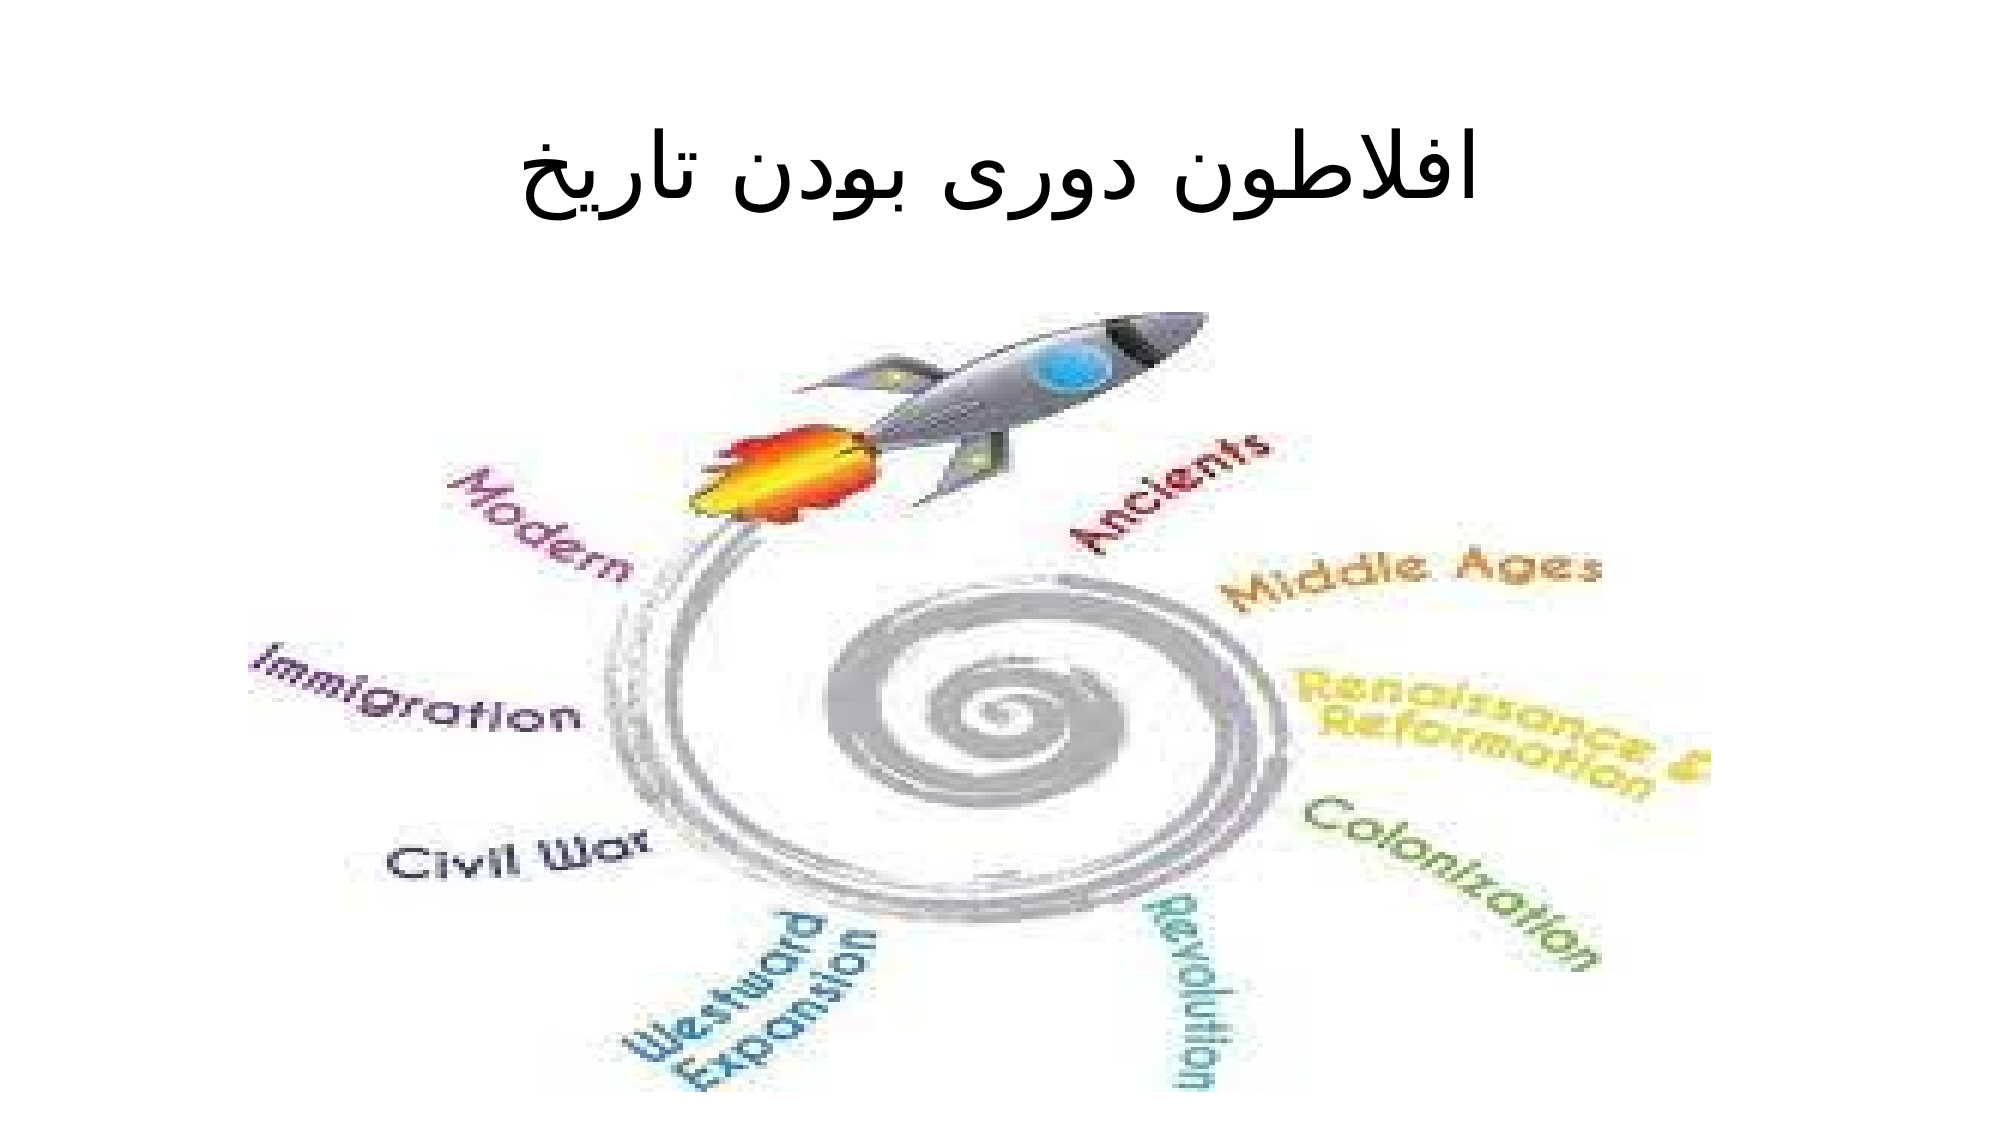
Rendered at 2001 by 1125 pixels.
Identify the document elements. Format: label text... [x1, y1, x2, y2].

title افلاطون دوری بودن تاریخ [137, 59, 1863, 278]
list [248, 312, 1711, 1092]
